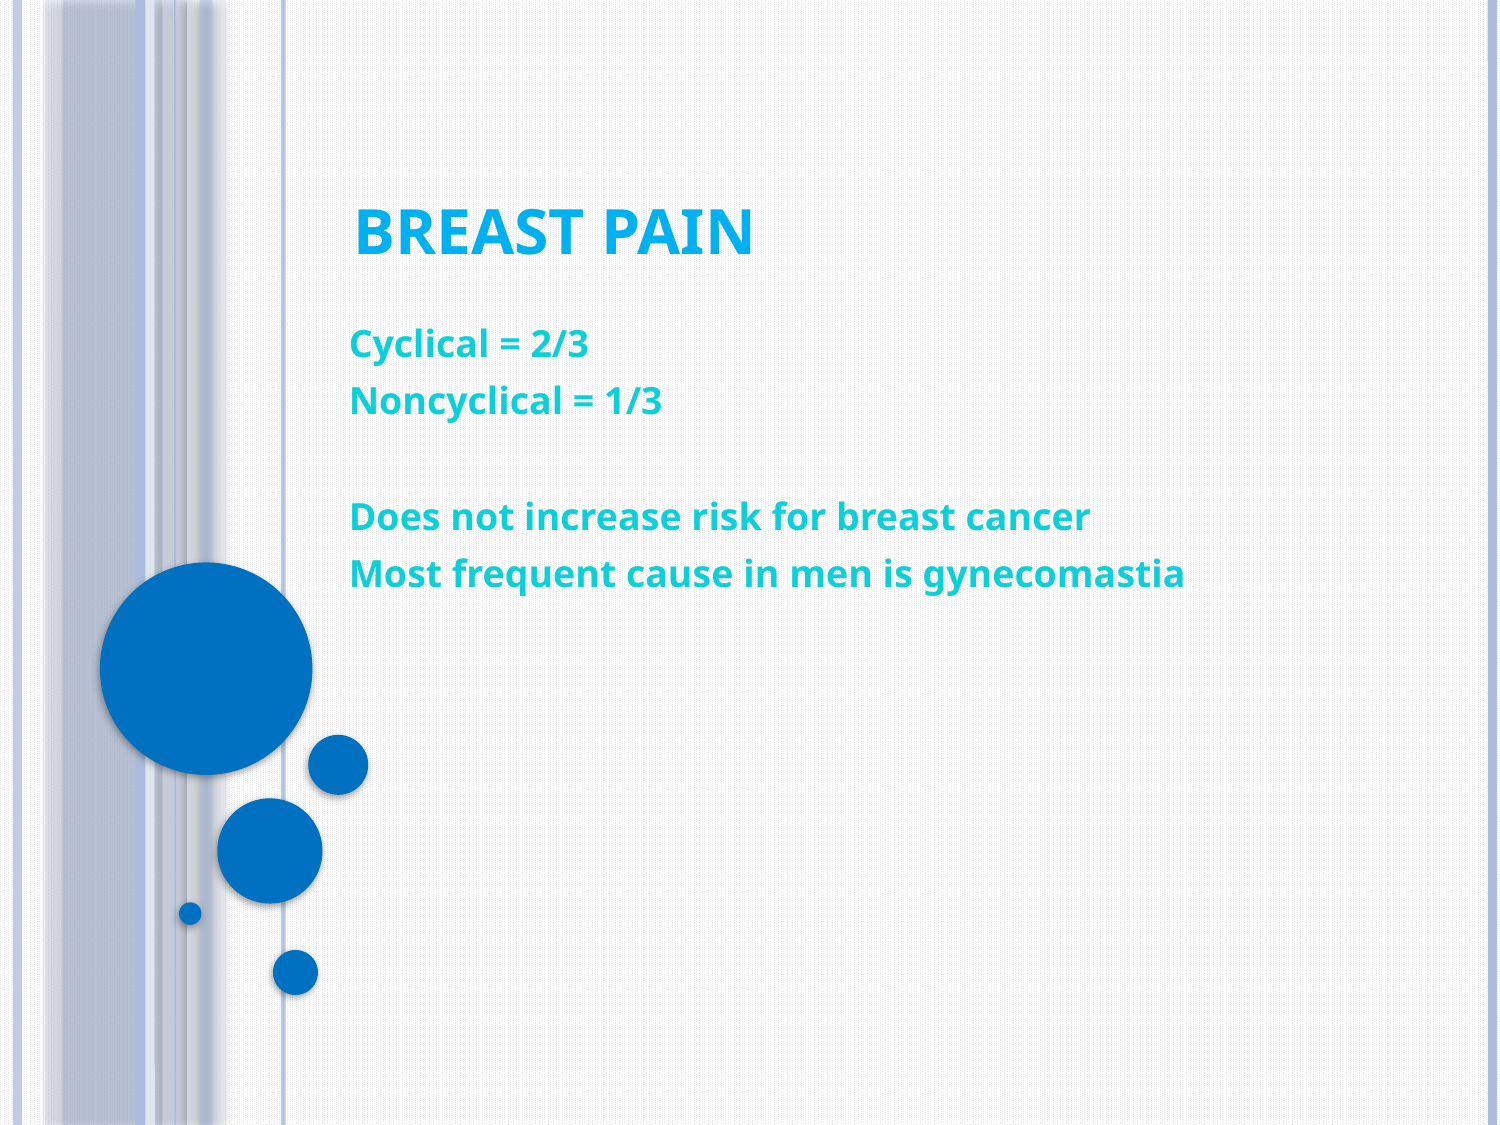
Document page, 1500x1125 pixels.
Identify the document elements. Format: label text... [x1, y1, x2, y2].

title Breast Pain [338, 62, 1351, 275]
list Cyclical = 2/3 Noncyclical = 1/3 Does not increase risk for breast cancer Most frequent cause in men is gynecomastia [334, 312, 1347, 735]
